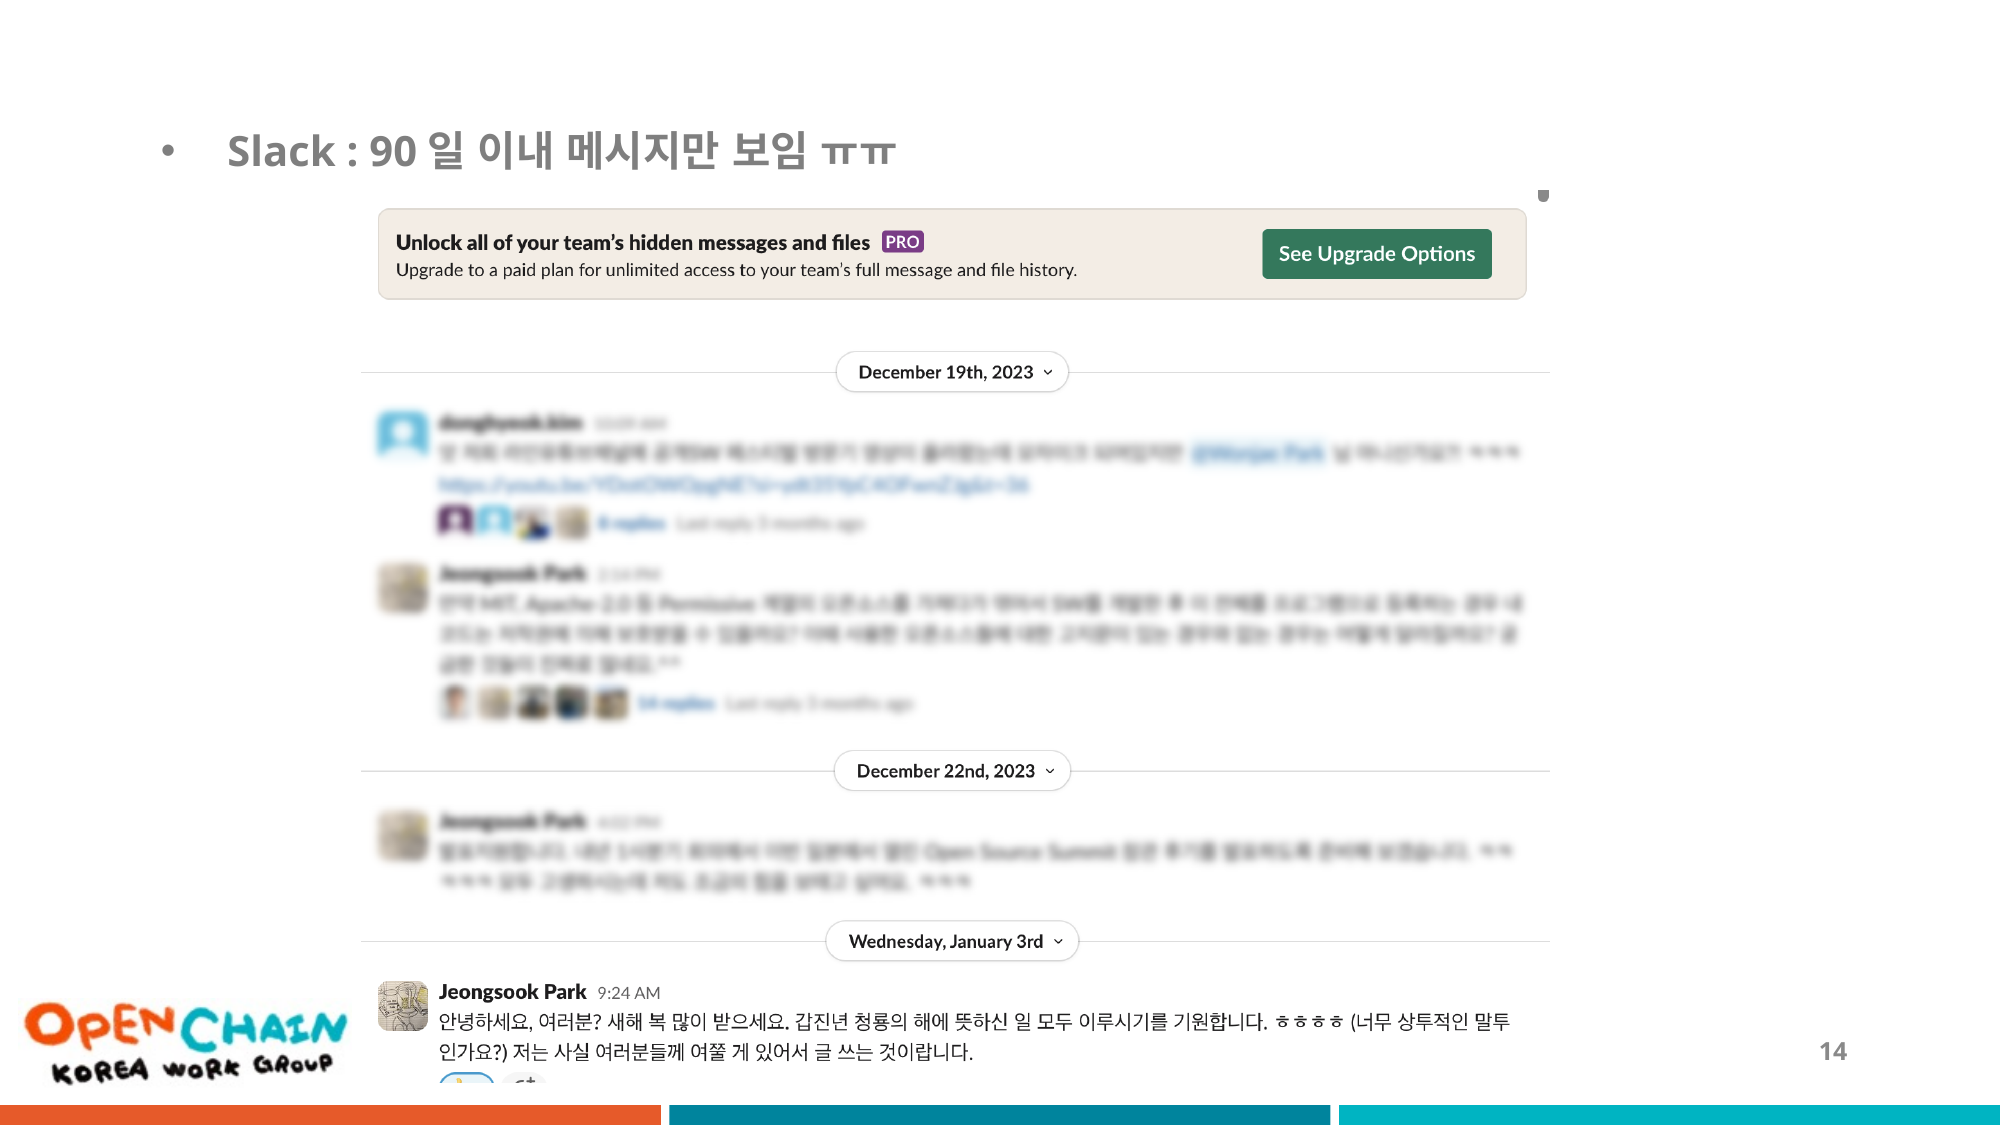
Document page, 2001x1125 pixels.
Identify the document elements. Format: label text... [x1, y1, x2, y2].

list Slack : 90일 이내 메시지만 보임 ㅠㅠ [137, 123, 1863, 819]
picture [361, 190, 1550, 1084]
slide_number 14 [1648, 1022, 1863, 1083]
picture [18, 998, 352, 1089]
